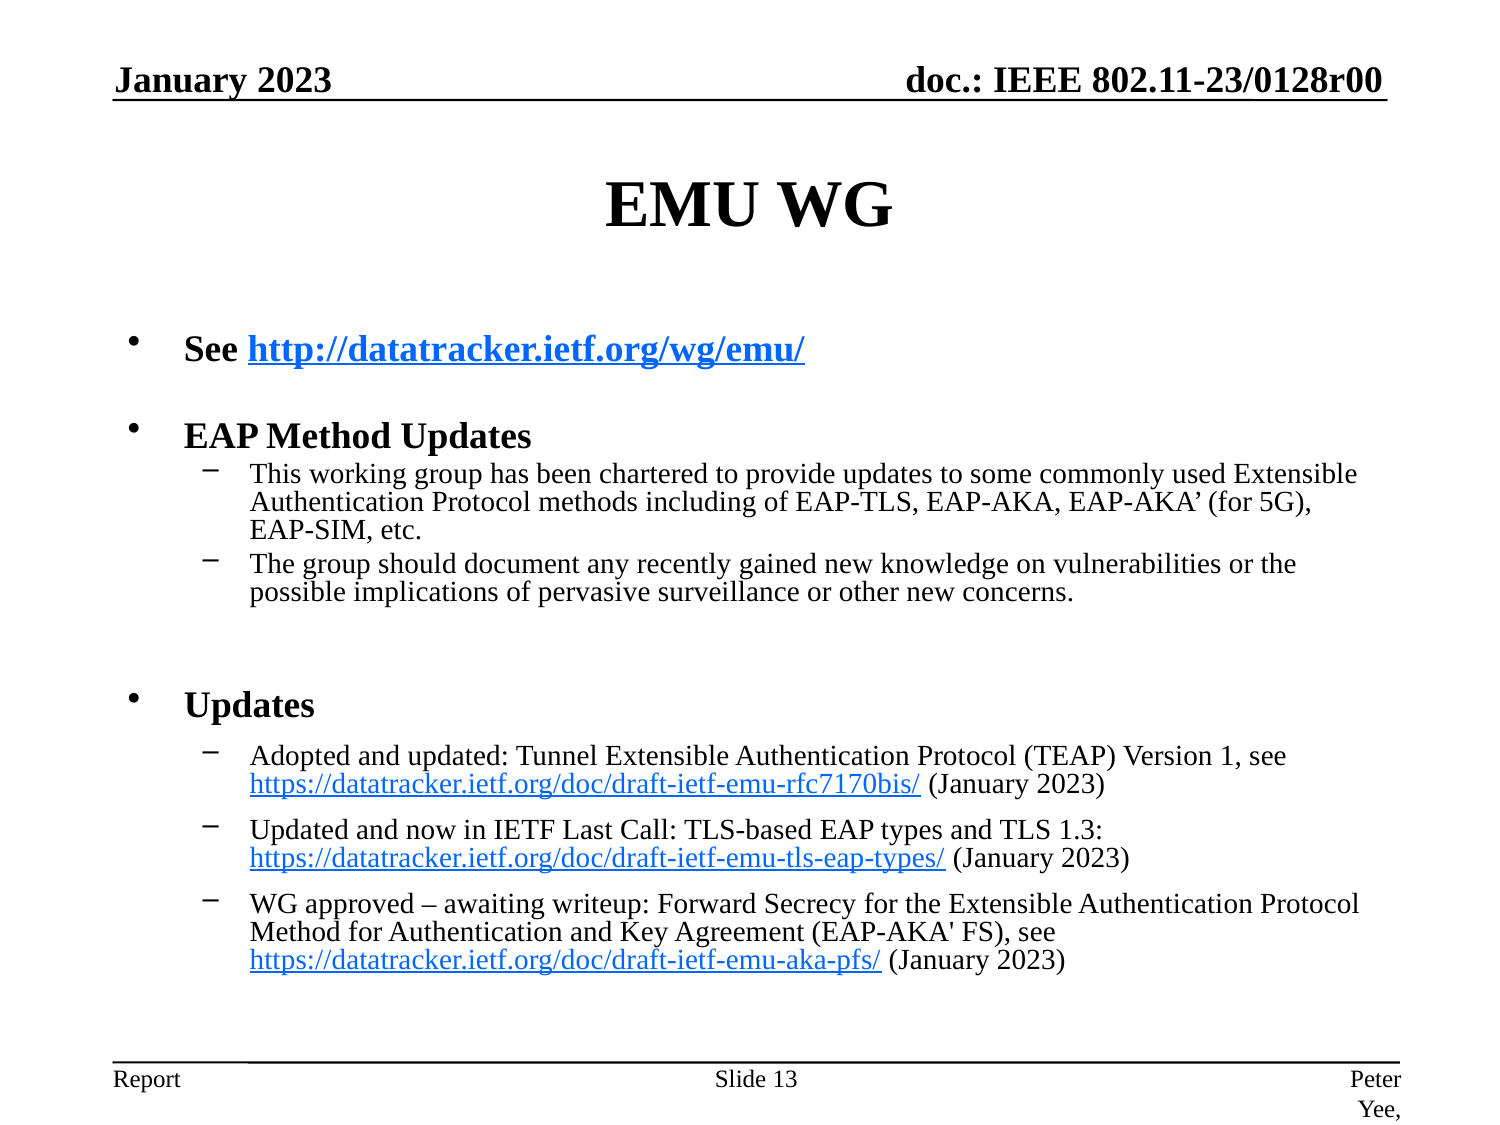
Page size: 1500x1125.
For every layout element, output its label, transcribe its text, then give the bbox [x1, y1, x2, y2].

slide_number Slide 13 [712, 1062, 800, 1093]
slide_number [114, 54, 425, 100]
title EMU WG [112, 112, 1388, 288]
list See http://datatracker.ietf.org/wg/emu/ EAP Method Updates This working group has been chartered to provide updates to some commonly used Extensible Authentication Protocol methods including of EAP-TLS, EAP-AKA, EAP-AKA’ (for 5G), EAP-SIM, etc. The group should document any recently gained new knowledge on vulnerabilities or the possible implications of pervasive surveillance or other new concerns. Updates Adopted and updated: Tunnel Extensible Authentication Protocol (TEAP) Version 1, see https://datatracker.ietf.org/doc/draft-ietf-emu-rfc7170bis/ (January 2023) Updated and now in IETF Last Call: TLS-based EAP types and TLS 1.3: https://datatracker.ietf.org/doc/draft-ietf-emu-tls-eap-types/ (January 2023) WG approved – awaiting writeup: Forward Secrecy for the Extensible Authentication Protocol Method for Authentication and Key Agreement (EAP-AKA' FS), see https://datatracker.ietf.org/doc/draft-ietf-emu-aka-pfs/ (January 2023) [112, 324, 1388, 1000]
footer Peter Yee, AKAYLA [1325, 1062, 1402, 1093]
